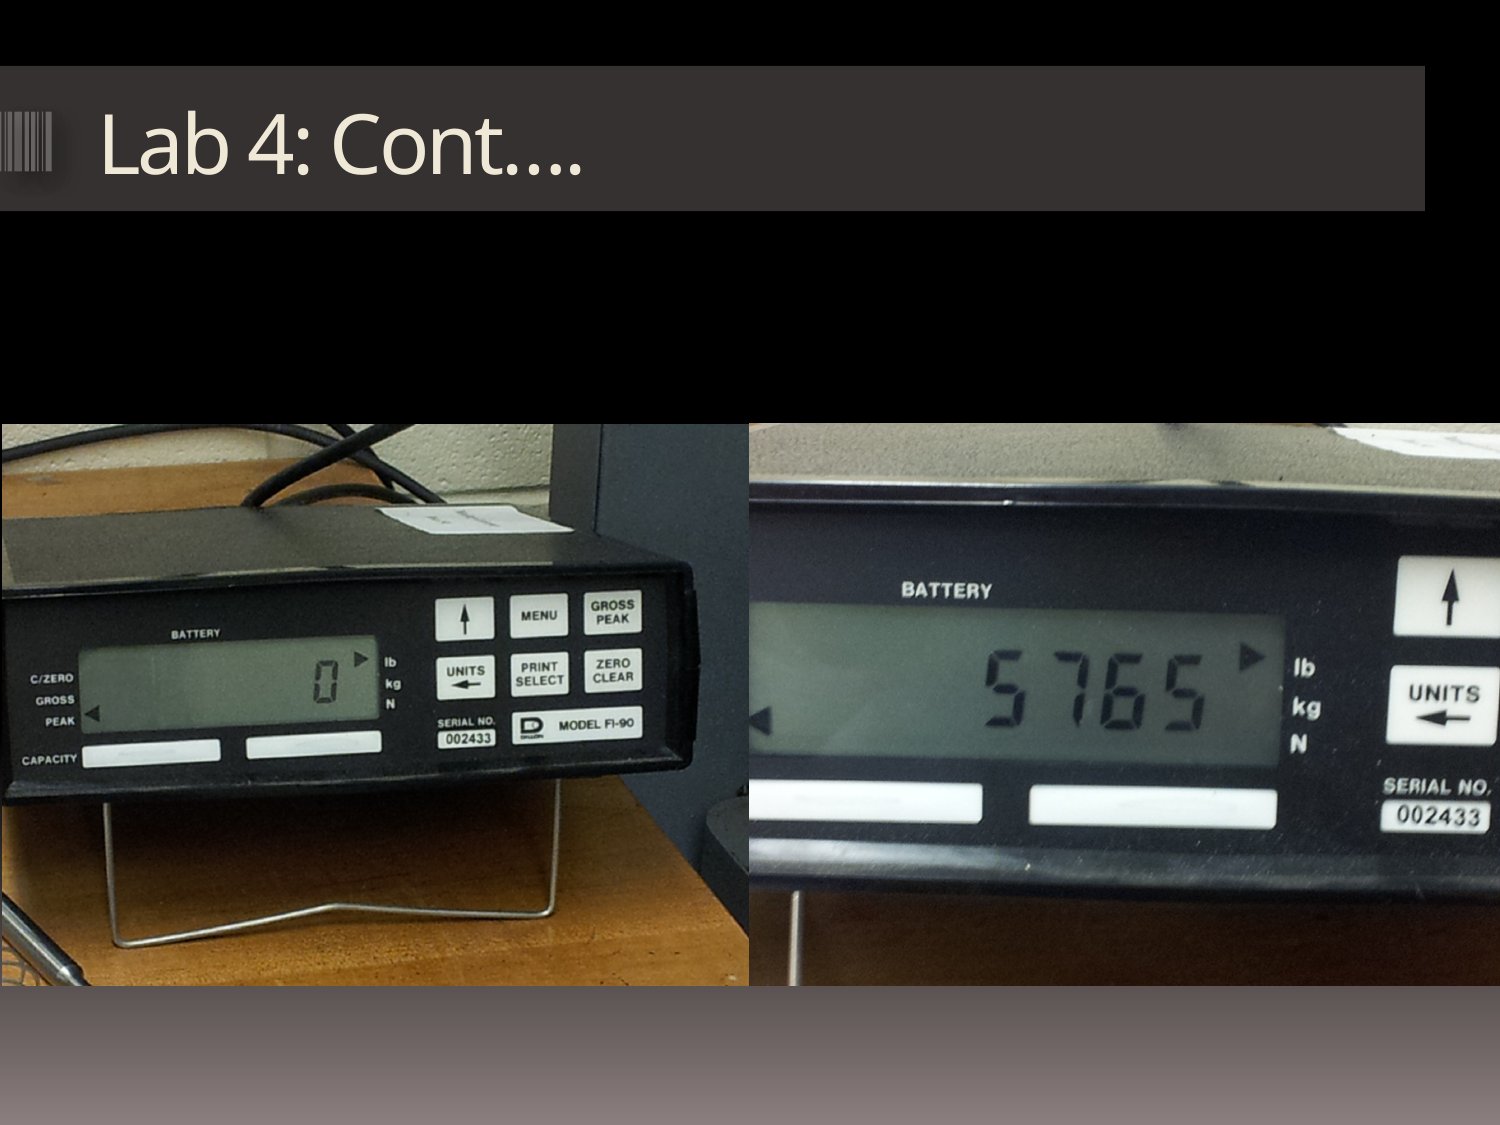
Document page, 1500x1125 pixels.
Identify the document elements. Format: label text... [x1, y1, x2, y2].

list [1, 424, 749, 986]
title Lab 4: Cont…. [82, 83, 1358, 234]
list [749, 423, 1500, 986]
